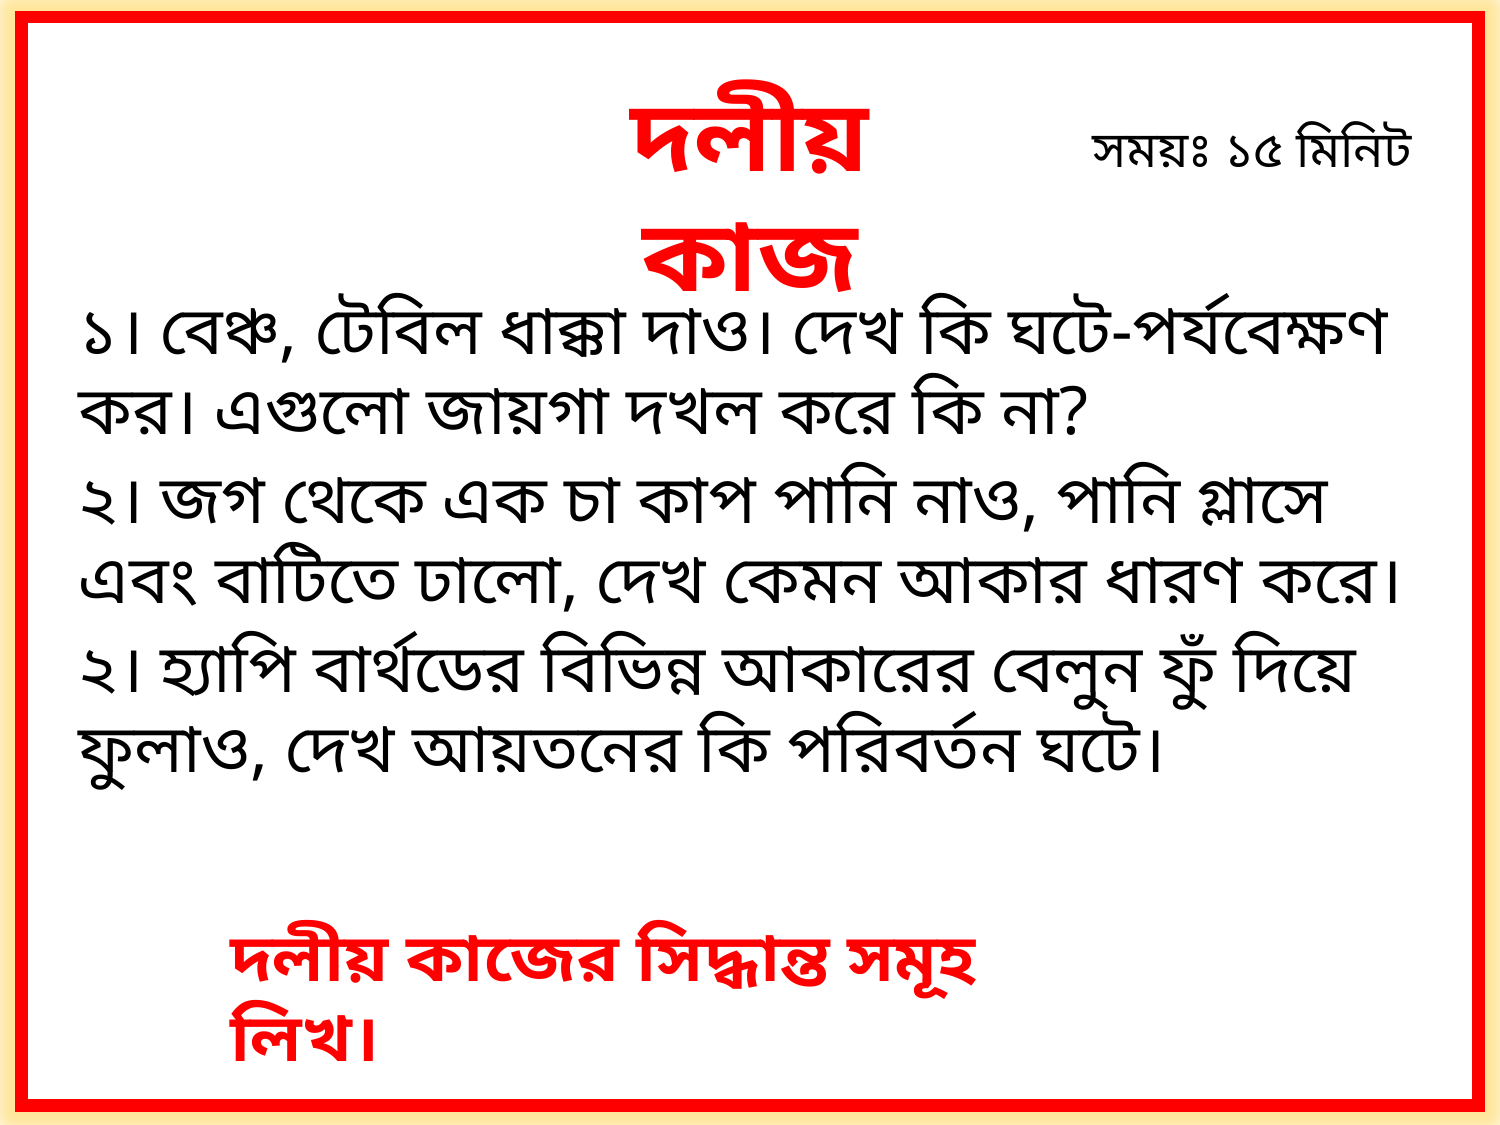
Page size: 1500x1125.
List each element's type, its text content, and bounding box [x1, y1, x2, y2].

text_box দলীয় কাজের সিদ্ধান্ত সমূহ লিখ। [215, 907, 1079, 1083]
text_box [63, 280, 1437, 795]
text_box দলীয় কাজ [526, 63, 974, 280]
text_box সময়ঃ ১৫ মিনিট [1078, 109, 1436, 185]
